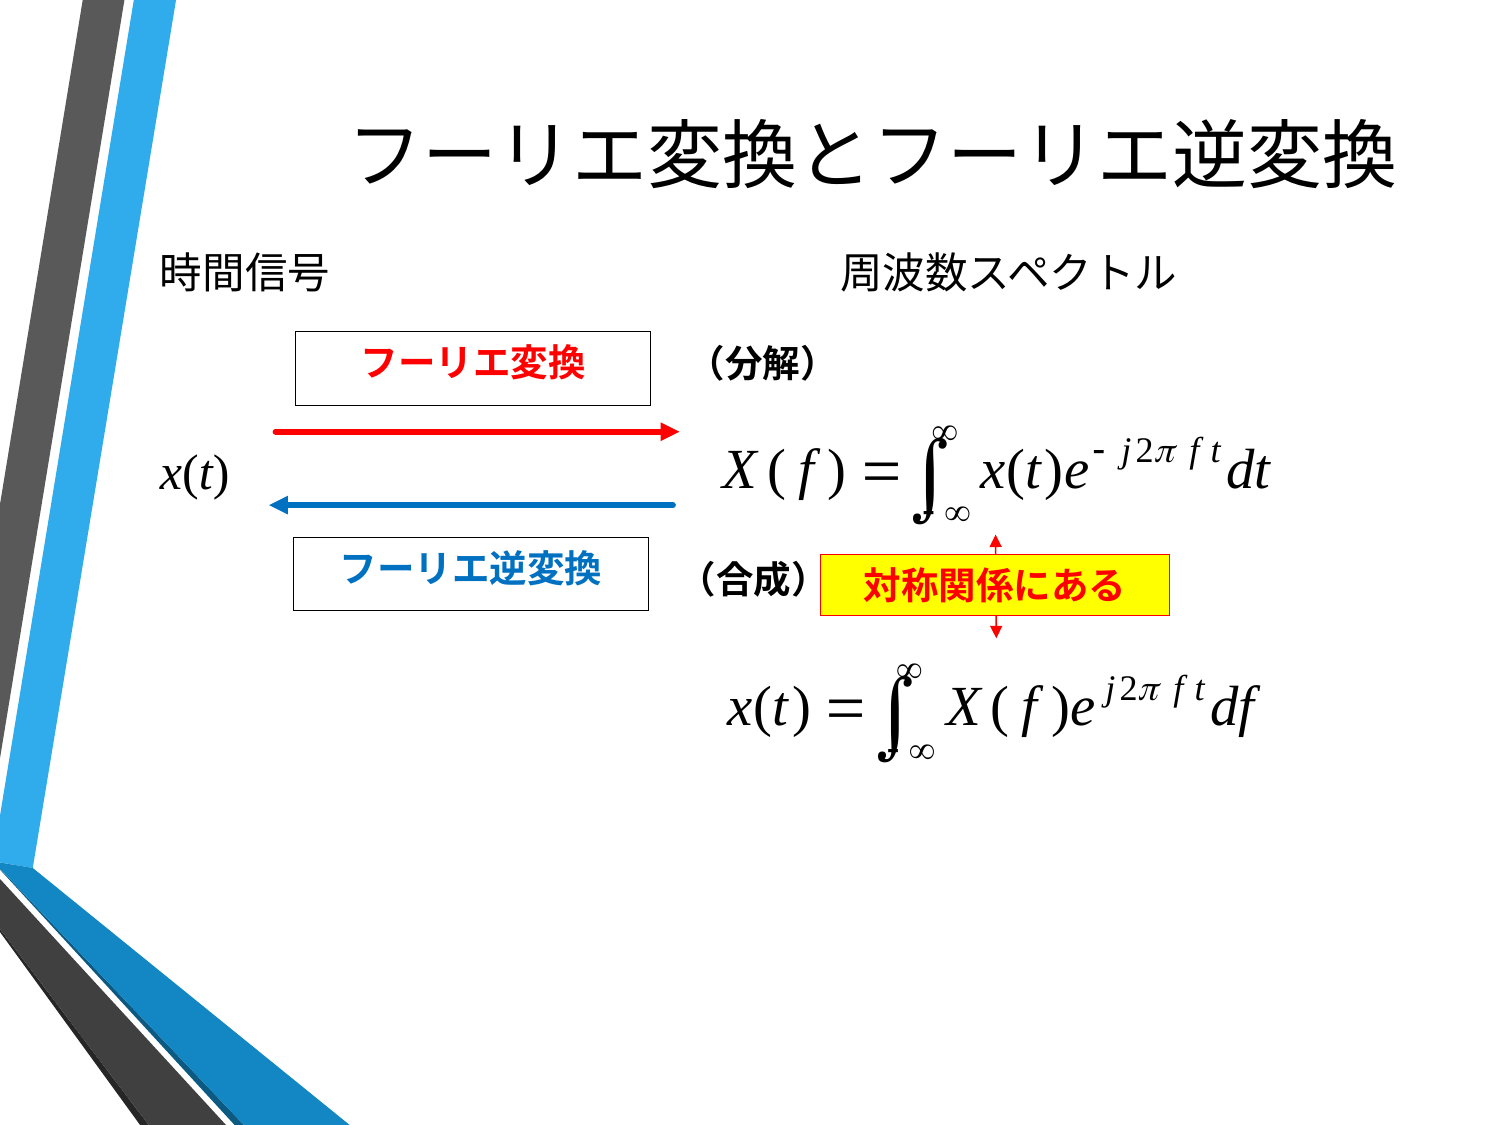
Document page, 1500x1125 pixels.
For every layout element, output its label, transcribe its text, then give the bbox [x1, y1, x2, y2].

text_box （合成） [663, 549, 845, 623]
text_box （分解） [672, 332, 854, 406]
list 時間信号 周波数スペクトル [144, 168, 1461, 306]
title フーリエ変換とフーリエ逆変換 [275, 68, 1413, 168]
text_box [714, 638, 1278, 773]
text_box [708, 400, 1283, 535]
text_box x(t) [144, 431, 319, 506]
text_box 対称関係にある [820, 554, 995, 616]
text_box フーリエ変換 [295, 331, 651, 406]
text_box フーリエ逆変換 [293, 537, 649, 611]
text_box 対称関係にある [997, 554, 1170, 616]
